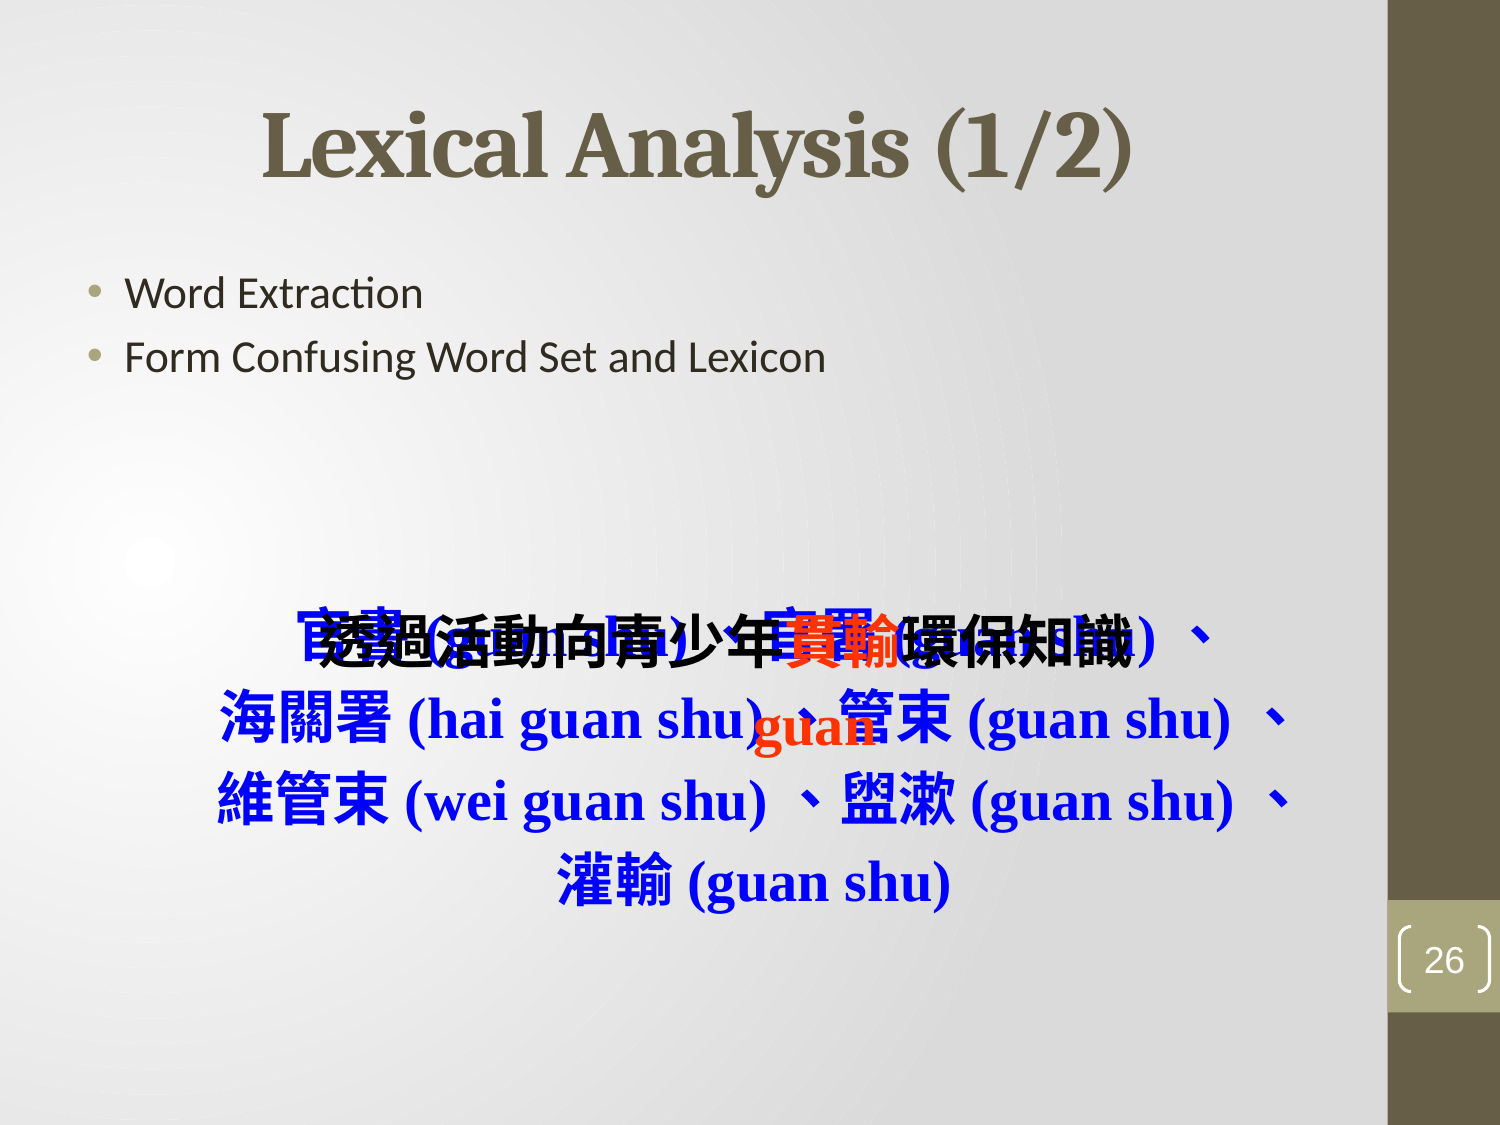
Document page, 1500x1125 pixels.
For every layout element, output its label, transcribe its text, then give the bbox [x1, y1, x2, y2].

list Word Extraction Form Confusing Word Set and Lexicon [53, 255, 1455, 944]
text_box 透過活動向青少年貫輸環保知識 [41, 597, 714, 683]
text_box 貫 guan [714, 597, 916, 765]
text_box 透過活動向青少年貫輸環保知識 [916, 597, 1412, 683]
slide_number 26 [1397, 924, 1492, 994]
text_box 官書(guan shu)、官署(guan shu)、 海關署(hai guan shu)、管束(guan shu)、 維管束(wei guan shu)、盥漱(guan shu)、 灌輸(guan shu) [76, 591, 1447, 921]
title Lexical Analysis (1/2) [75, 45, 1325, 233]
